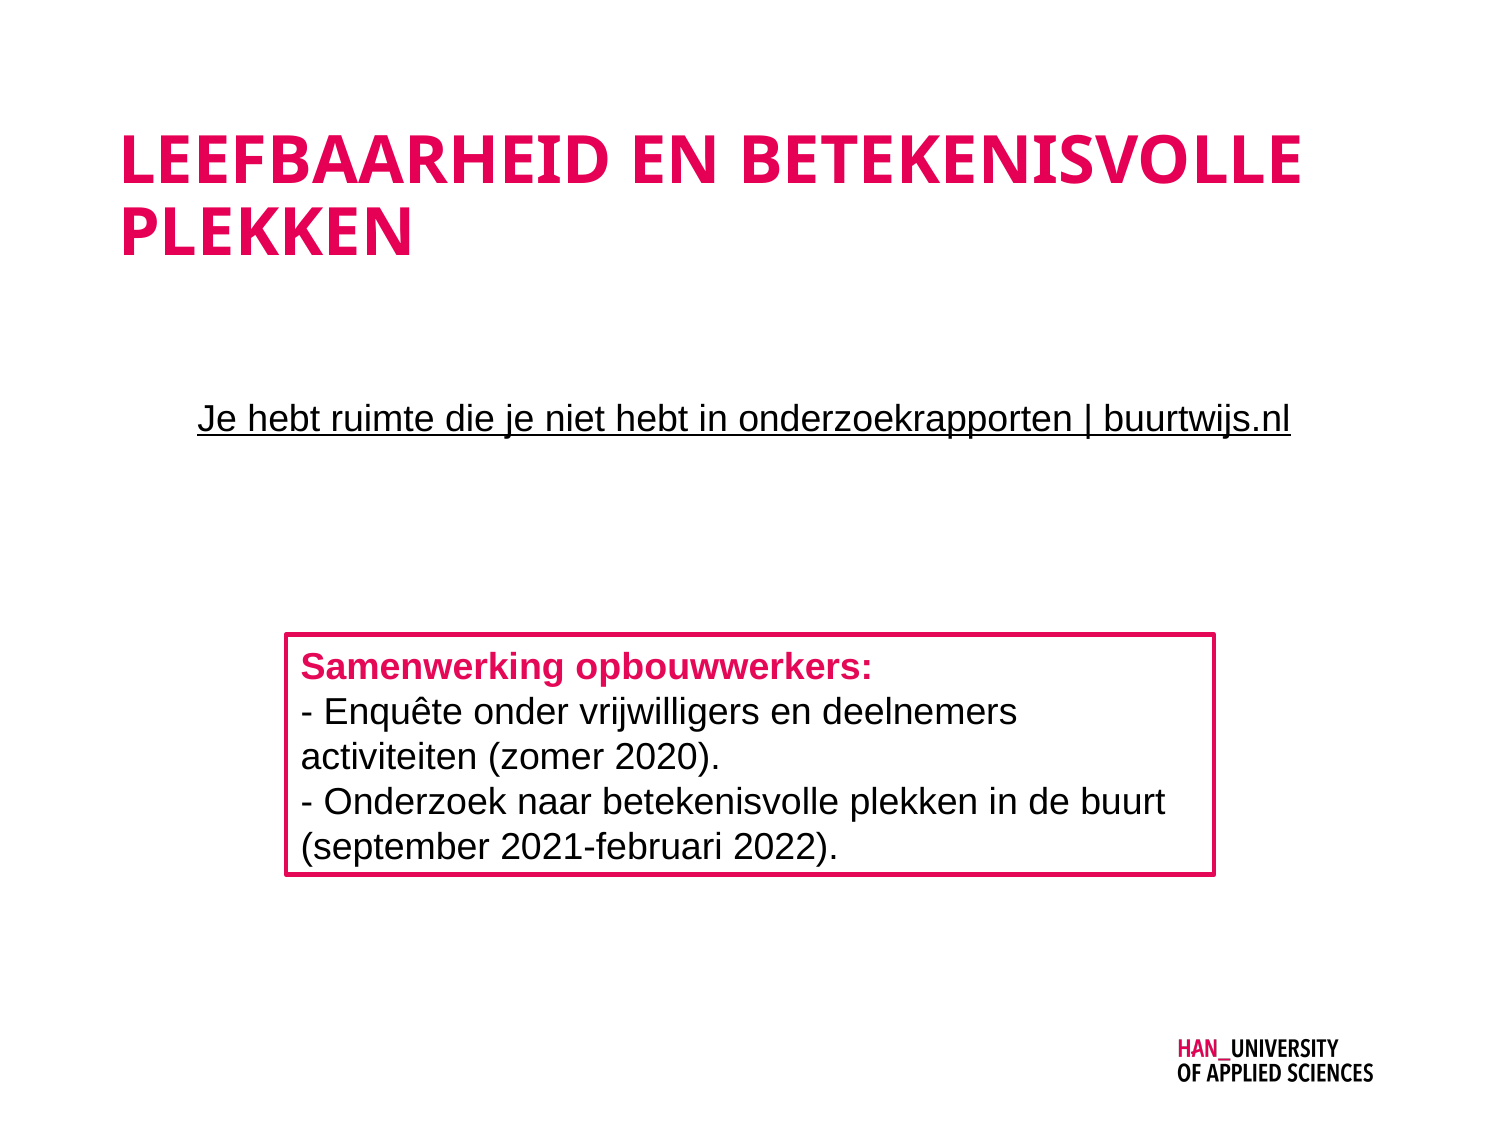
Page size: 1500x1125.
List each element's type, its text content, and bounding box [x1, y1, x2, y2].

picture [1172, 1021, 1396, 1119]
text_box Samenwerking opbouwwerkers: - Enquête onder vrijwilligers en deelnemers activiteiten (zomer 2020). - Onderzoek naar betekenisvolle plekken in de buurt (september 2021-februari 2022). [285, 634, 1214, 875]
text_box Je hebt ruimte die je niet hebt in onderzoekrapporten | buurtwijs.nl [182, 386, 1410, 447]
title Leefbaarheid en betekenisvolle plekken [103, 59, 1397, 278]
